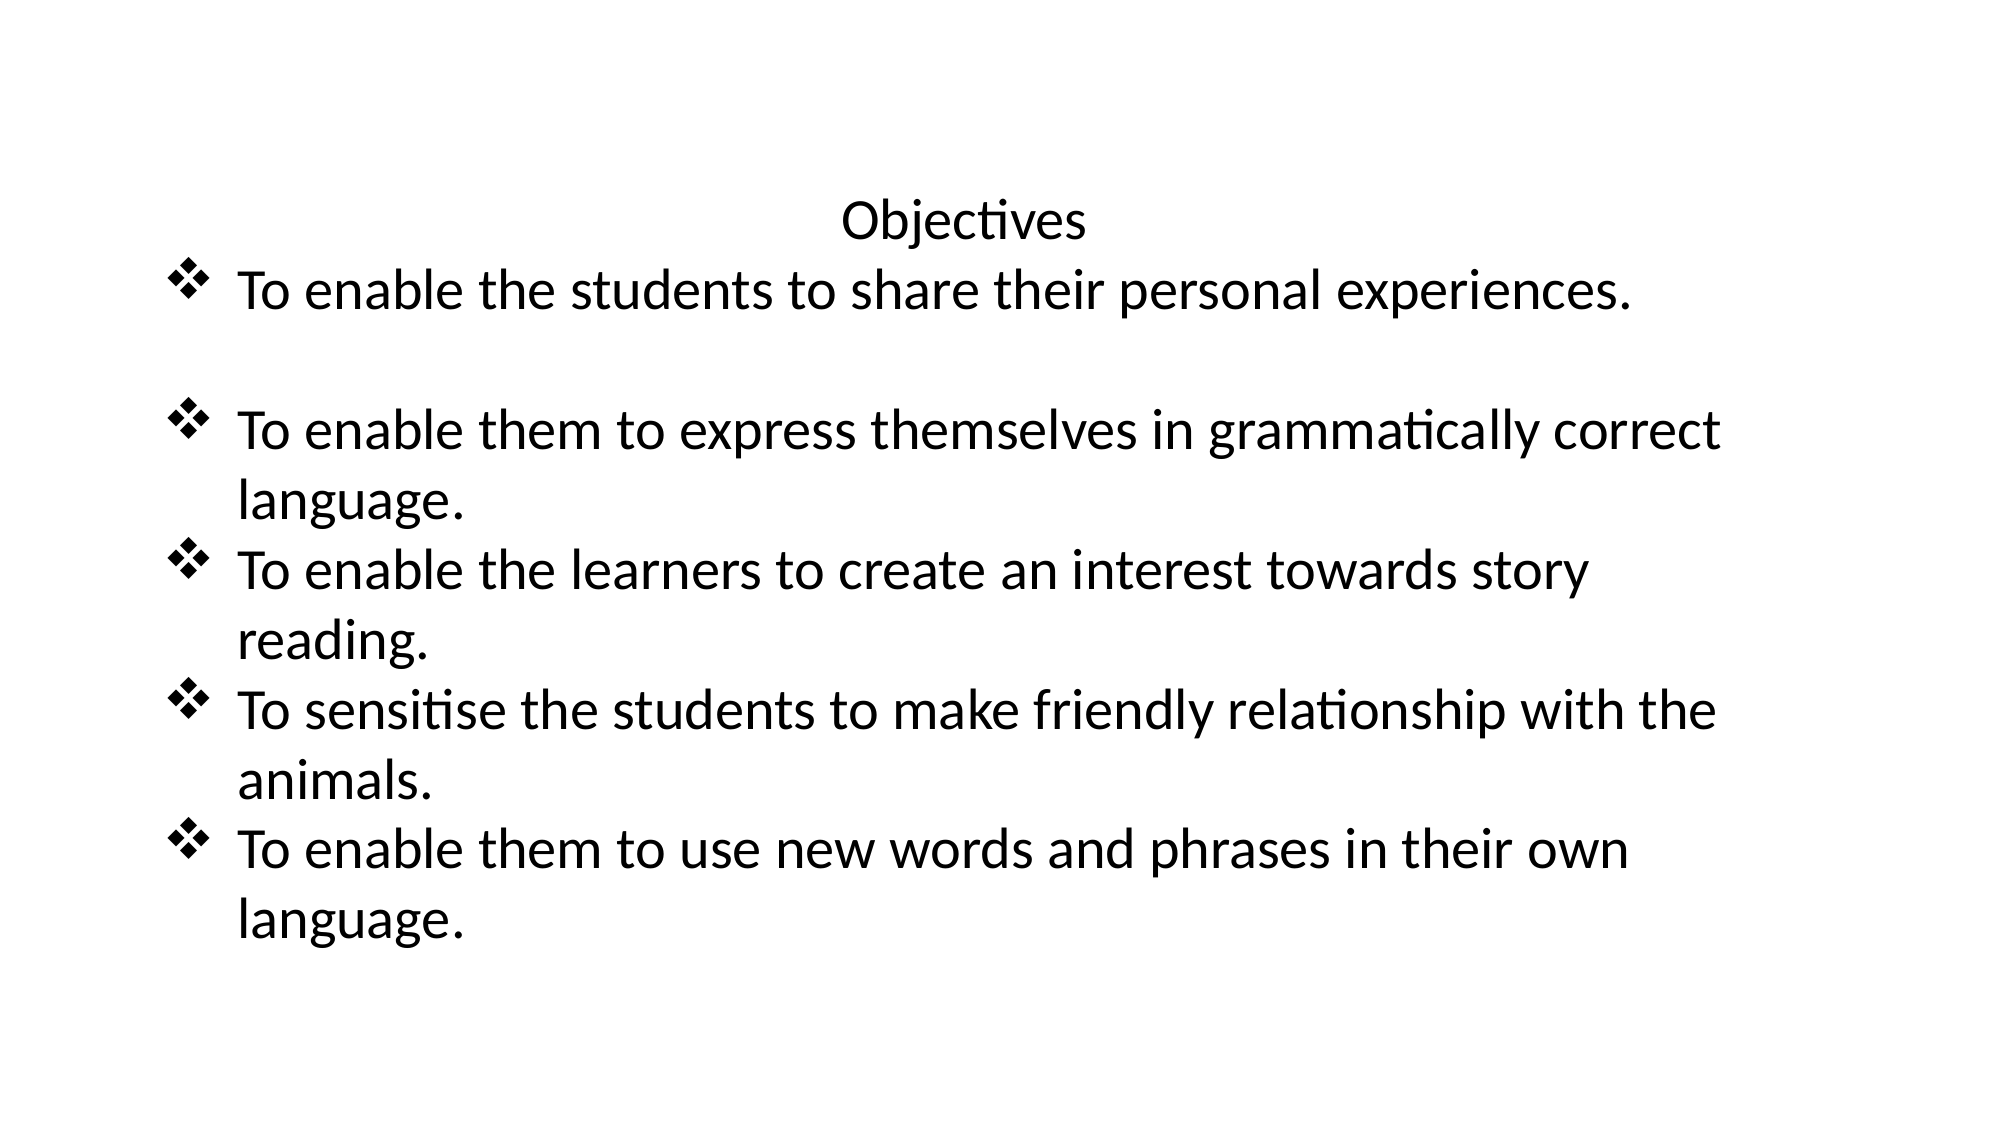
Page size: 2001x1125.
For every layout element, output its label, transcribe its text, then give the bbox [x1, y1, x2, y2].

text_box Objectives To enable the students to share their personal experiences. To enable them to express themselves in grammatically correct language. To enable the learners to create an interest towards story reading. To sensitise the students to make friendly relationship with the animals. To enable them to use new words and phrases in their own language. [147, 173, 1781, 958]
